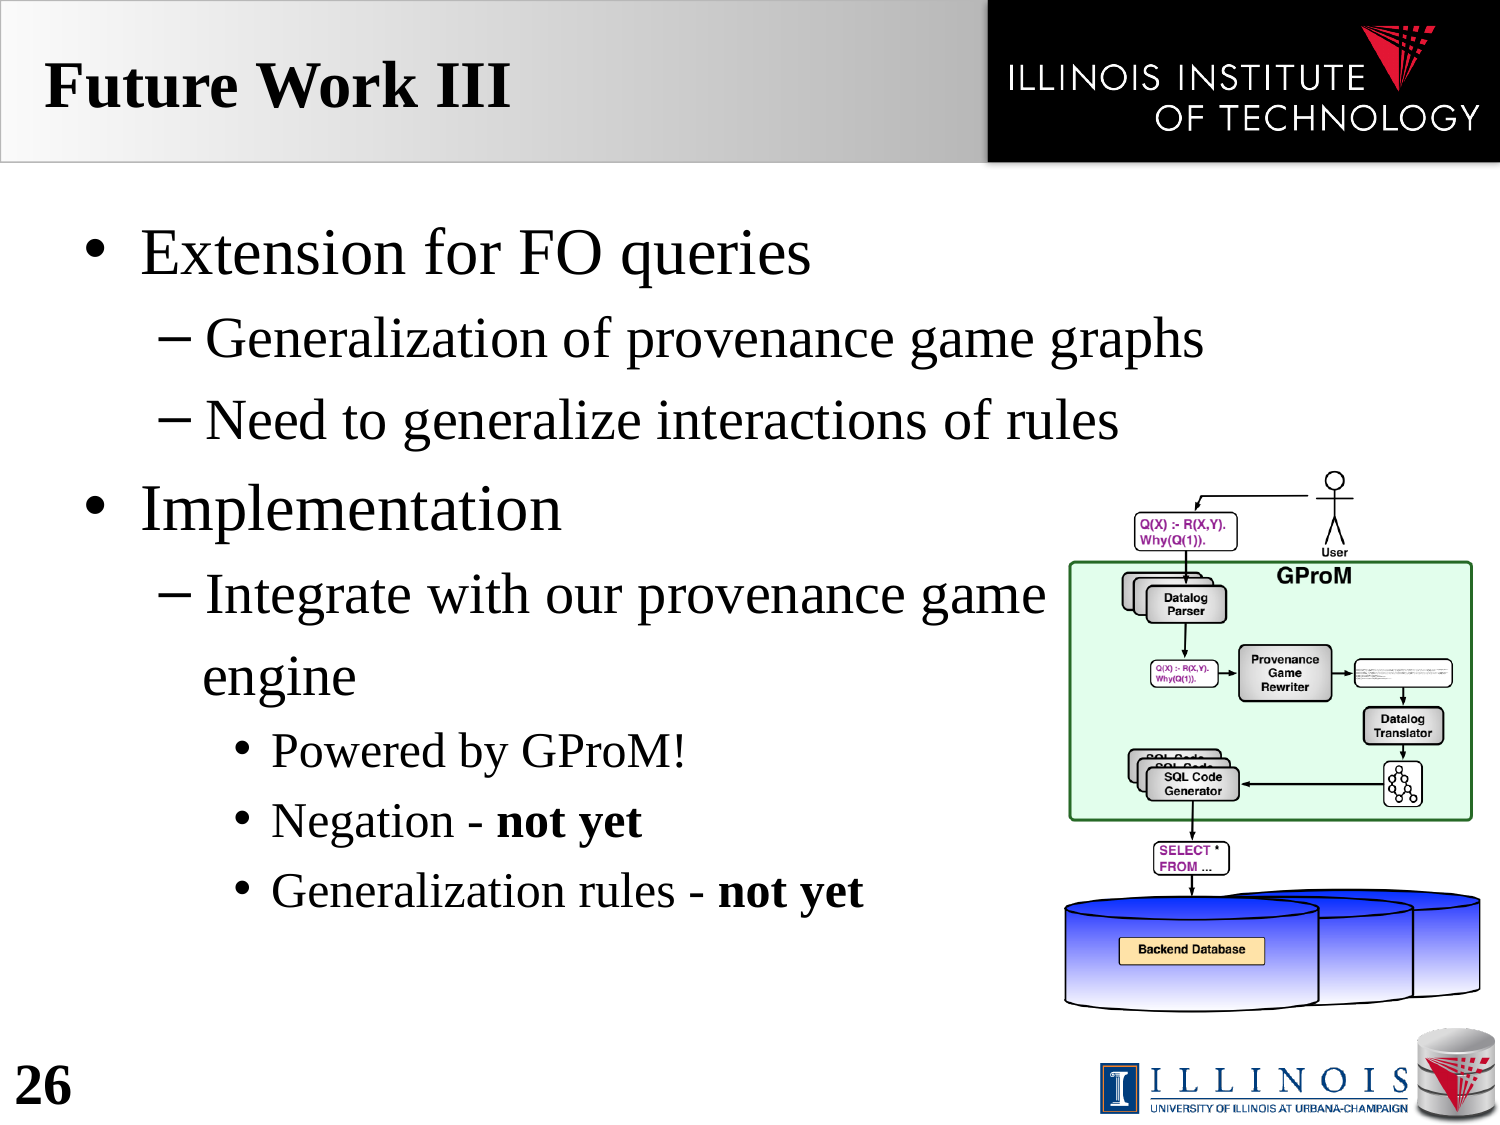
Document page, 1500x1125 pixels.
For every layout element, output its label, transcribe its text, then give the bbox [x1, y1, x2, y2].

picture [1062, 462, 1481, 1013]
picture [1100, 1062, 1408, 1114]
picture [1412, 1028, 1500, 1125]
list Extension for FO queries Generalization of provenance game graphs Need to generalize interactions of rules Implementation Integrate with our provenance game engine Powered by GProM! Negation - not yet Generalization rules - not yet [68, 200, 1419, 1038]
slide_number 26 [0, 1038, 138, 1121]
title Future Work III [0, 0, 988, 163]
